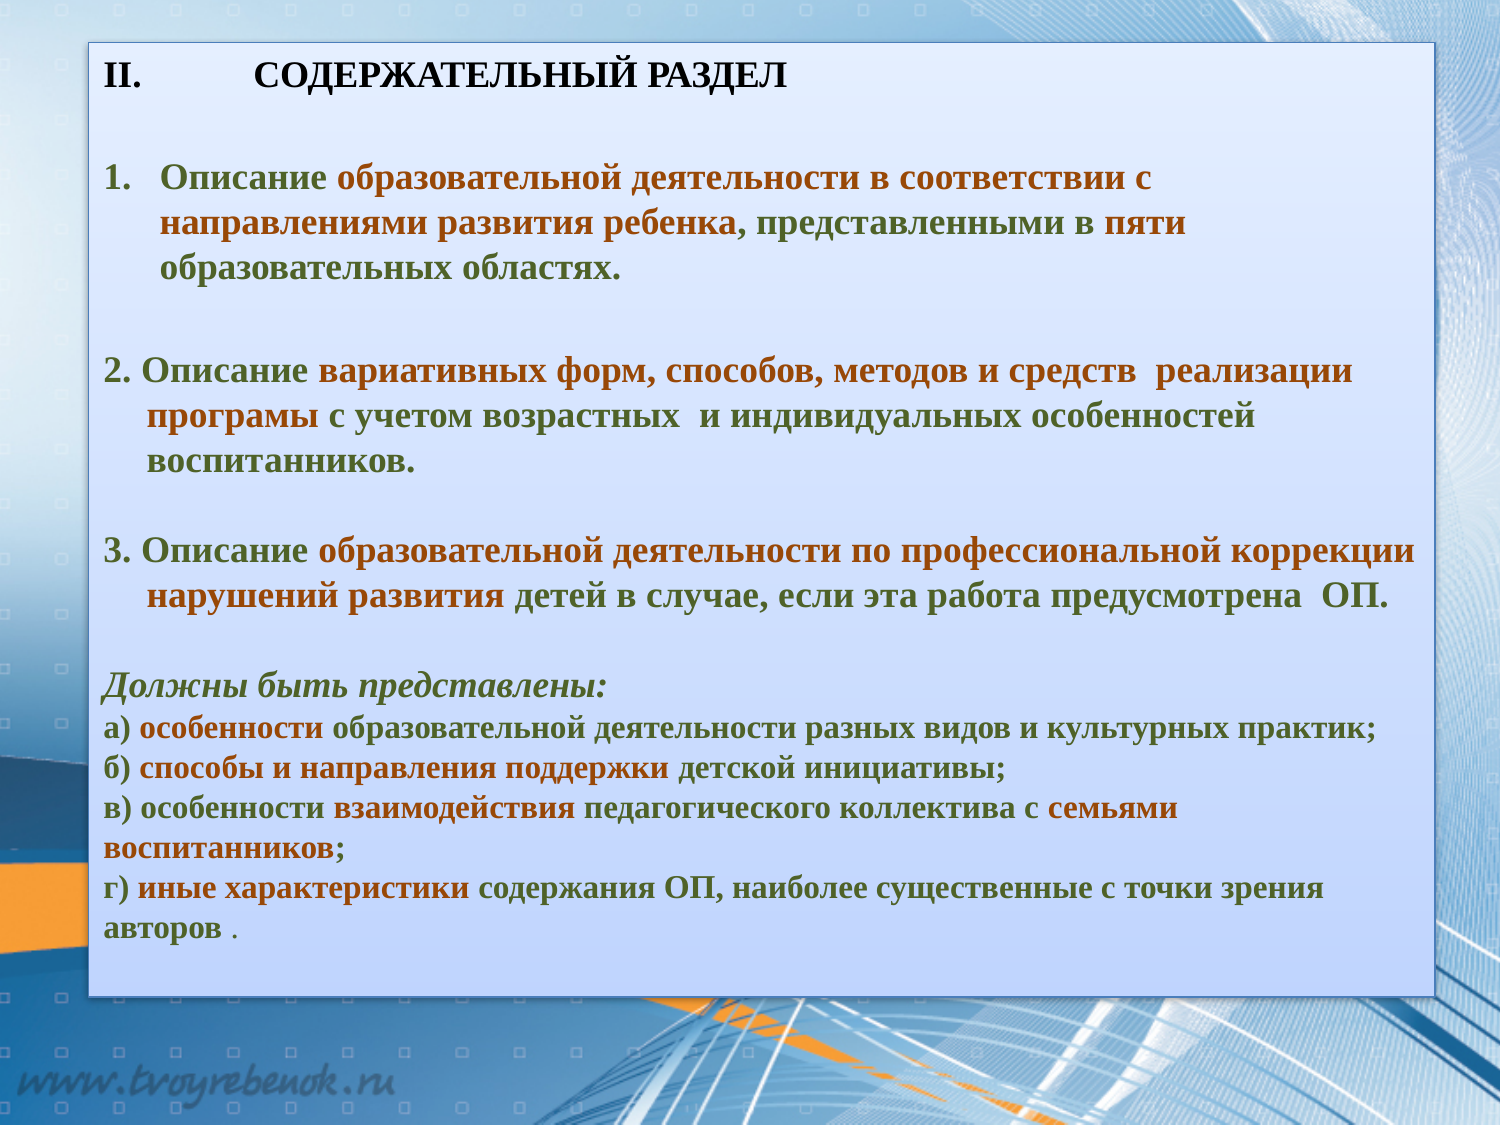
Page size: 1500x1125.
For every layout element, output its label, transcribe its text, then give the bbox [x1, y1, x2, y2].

text_box II. СОДЕРЖАТЕЛЬНЫЙ РАЗДЕЛ Описание образовательной деятельности в соответствии с направлениями развития ребенка, представленными в пяти образовательных областях. 2. Описание вариативных форм, способов, методов и средств реализации програмы с учетом возрастных и индивидуальных особенностей воспитанников. 3. Описание образовательной деятельности по профессиональной коррекции нарушений развития детей в случае, если эта работа предусмотрена ОП. Должны быть представлены: а) особенности образовательной деятельности разных видов и культурных практик; б) способы и направления поддержки детской инициативы; в) особенности взаимодействия педагогического коллектива с семьями воспитанников; г) иные характеристики содержания ОП, наиболее существенные с точки зрения авторов . [88, 42, 1436, 998]
